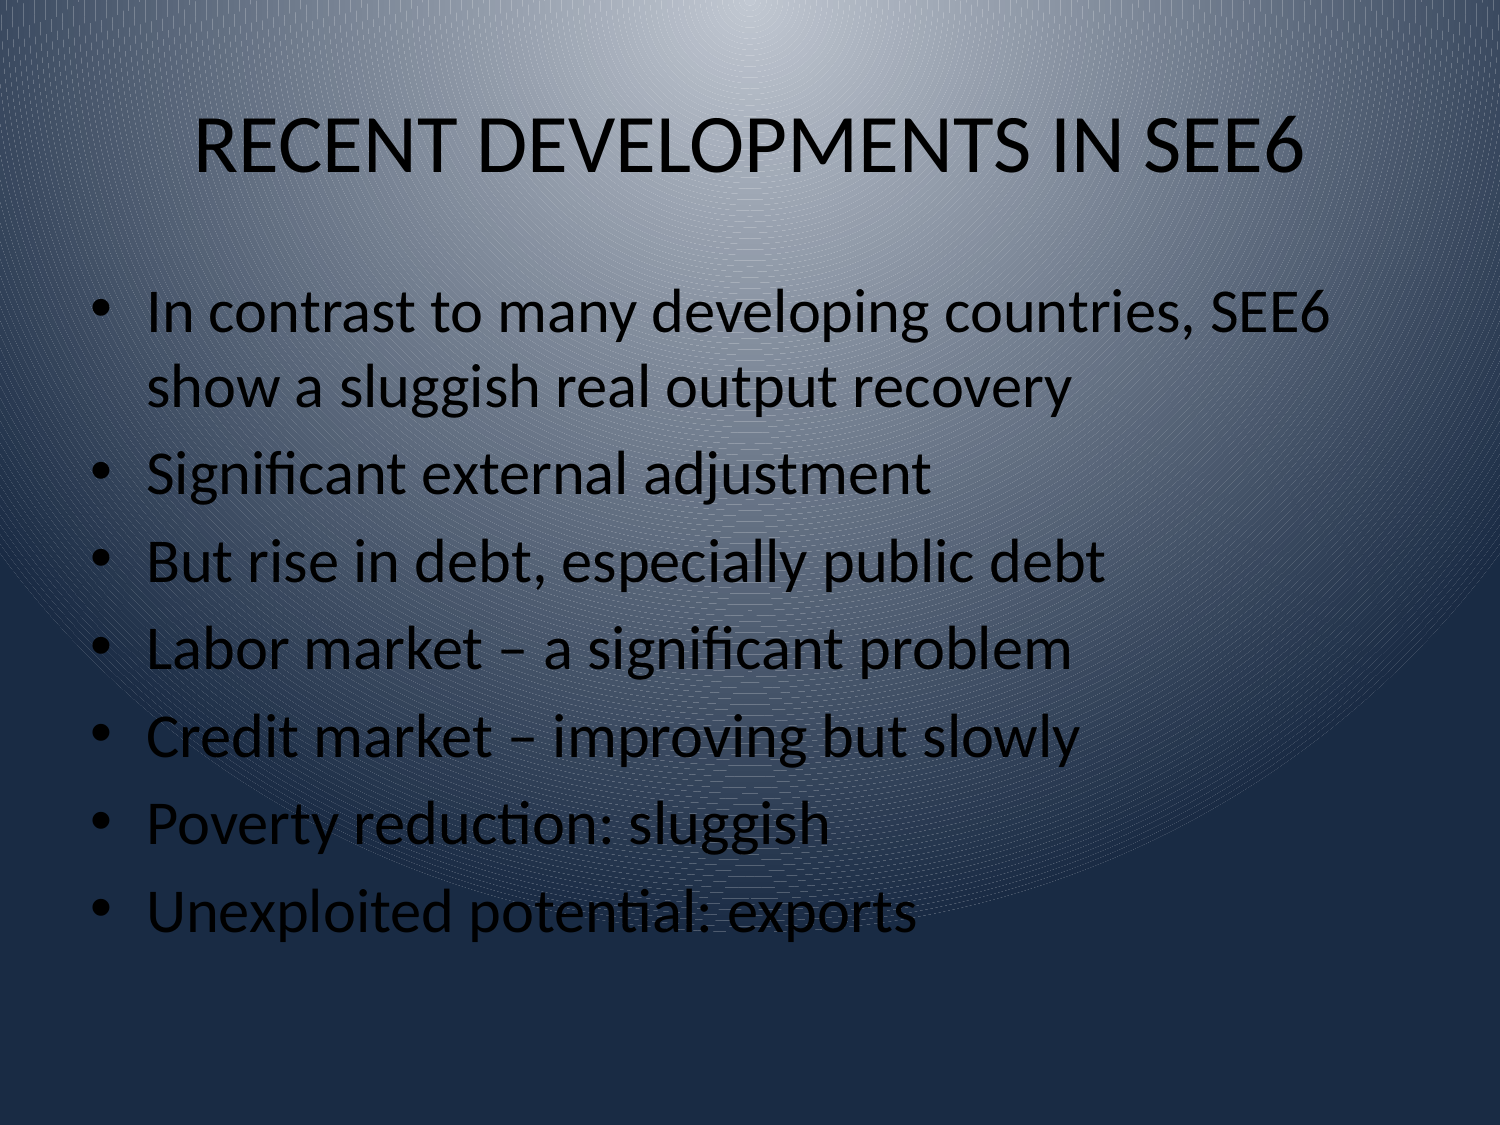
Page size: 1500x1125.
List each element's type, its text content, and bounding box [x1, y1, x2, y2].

list In contrast to many developing countries, SEE6 show a sluggish real output recovery Significant external adjustment But rise in debt, especially public debt Labor market – a significant problem Credit market – improving but slowly Poverty reduction: sluggish Unexploited potential: exports [75, 262, 1425, 1088]
title RECENT DEVELOPMENTS IN SEE6 [75, 45, 1425, 233]
